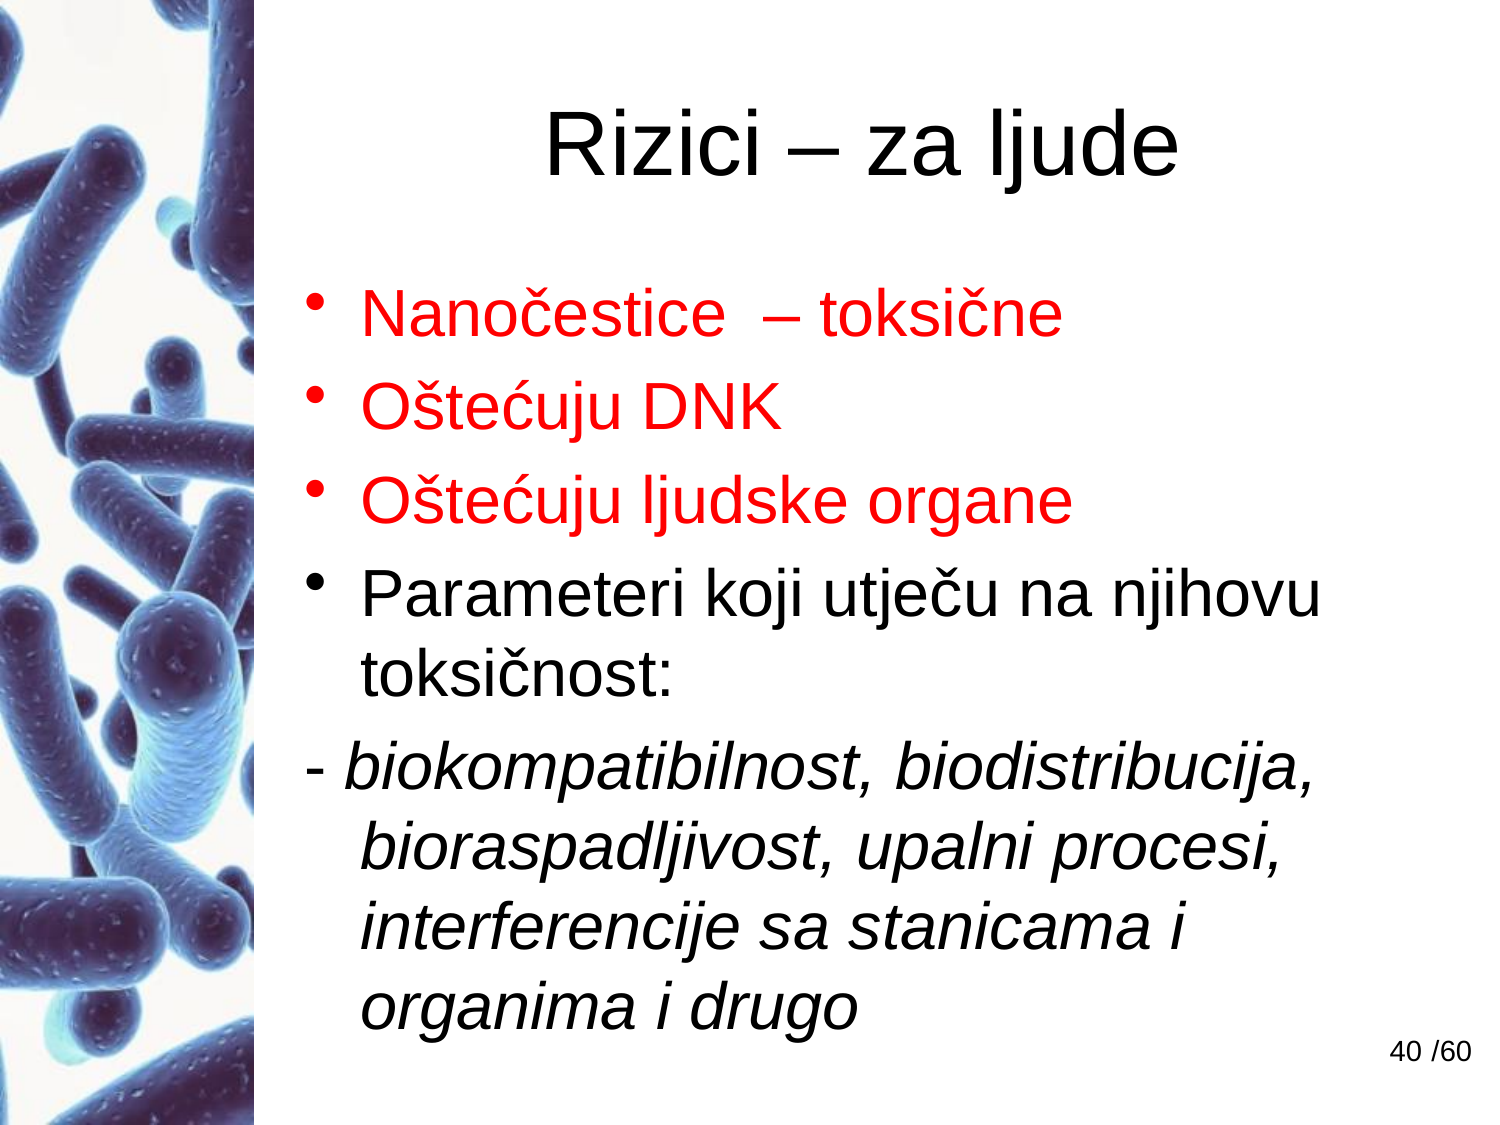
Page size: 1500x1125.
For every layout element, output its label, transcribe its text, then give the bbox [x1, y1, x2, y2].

title Rizici – za ljude [301, 45, 1425, 233]
slide_number 40 [1074, 1024, 1426, 1103]
text_box Nanočestice – toksične Oštećuju DNK Oštećuju ljudske organe Parameteri koji utječu na njihovu toksičnost: - biokompatibilnost, biodistribucija, bioraspadljivost, upalni procesi, interferencije sa stanicama i organima i drugo [289, 262, 1425, 1005]
picture [0, 0, 255, 1125]
footer /60 [1431, 1024, 1500, 1103]
